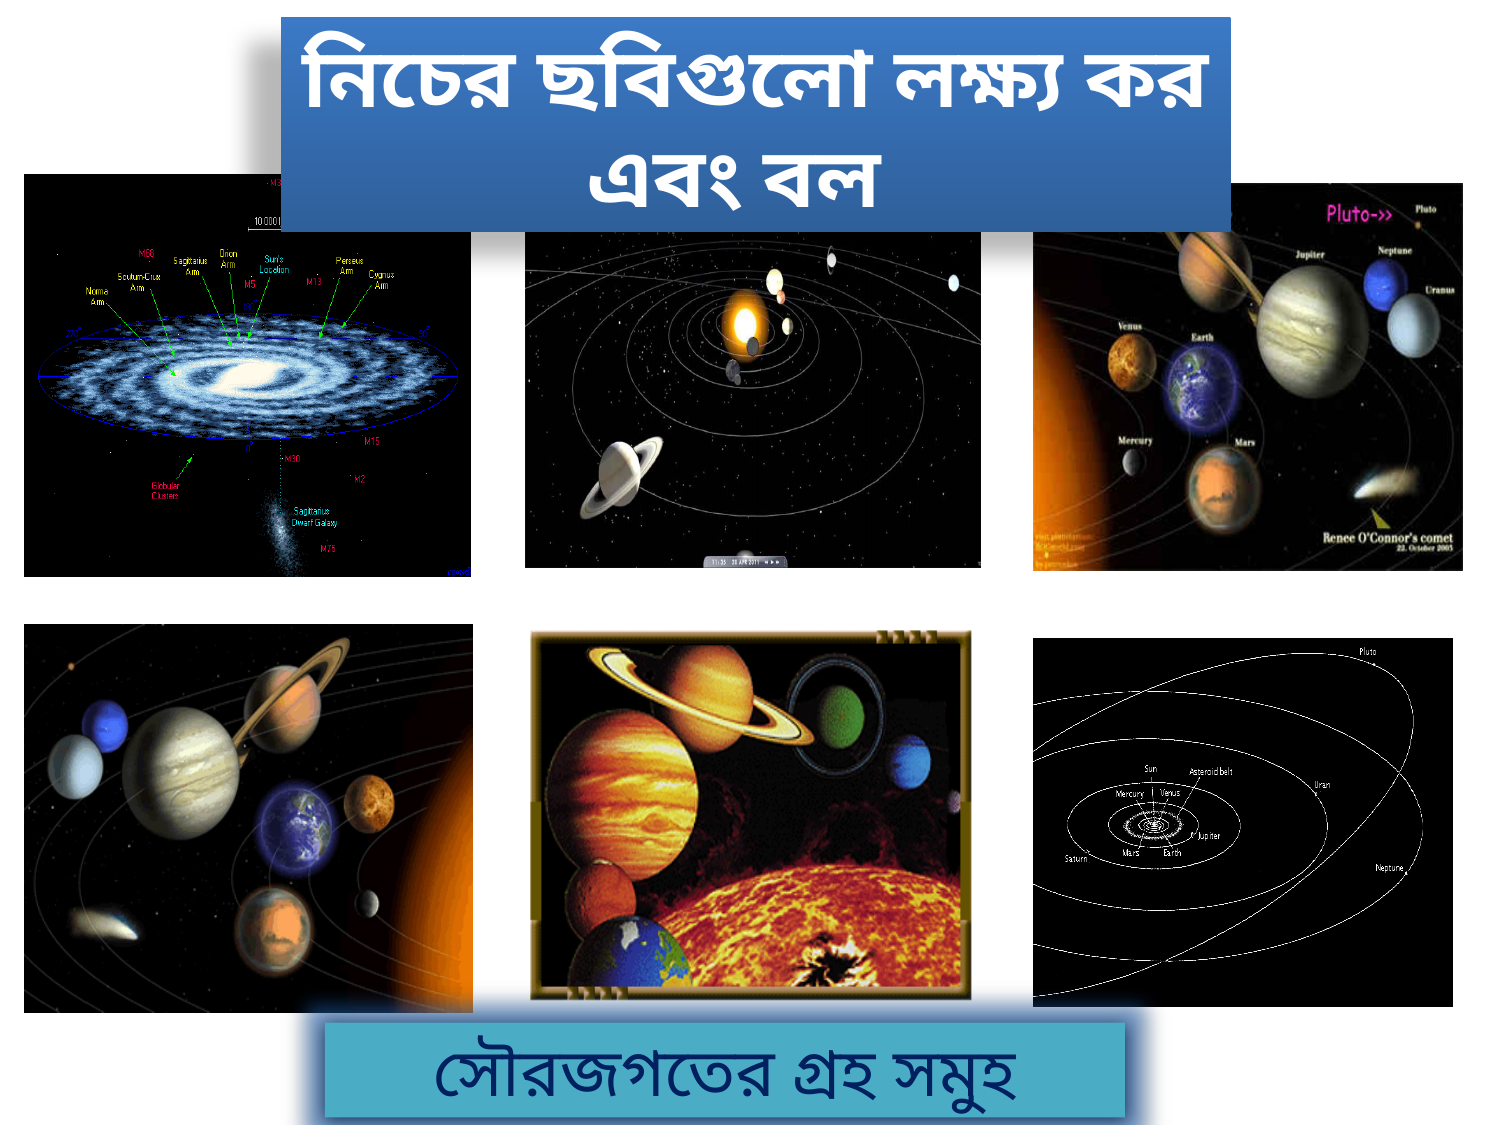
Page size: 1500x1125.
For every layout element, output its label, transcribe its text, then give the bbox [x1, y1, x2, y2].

text_box নিচের ছবিগুলো লক্ষ্য কর এবং বল [280, 16, 1231, 233]
picture [1033, 637, 1453, 1007]
picture [524, 174, 981, 568]
text_box সৌরজগতের গ্রহ সমুহ [323, 1021, 1127, 1119]
picture [524, 624, 977, 1007]
picture [24, 624, 474, 1013]
picture [24, 174, 472, 577]
picture [1033, 183, 1463, 571]
